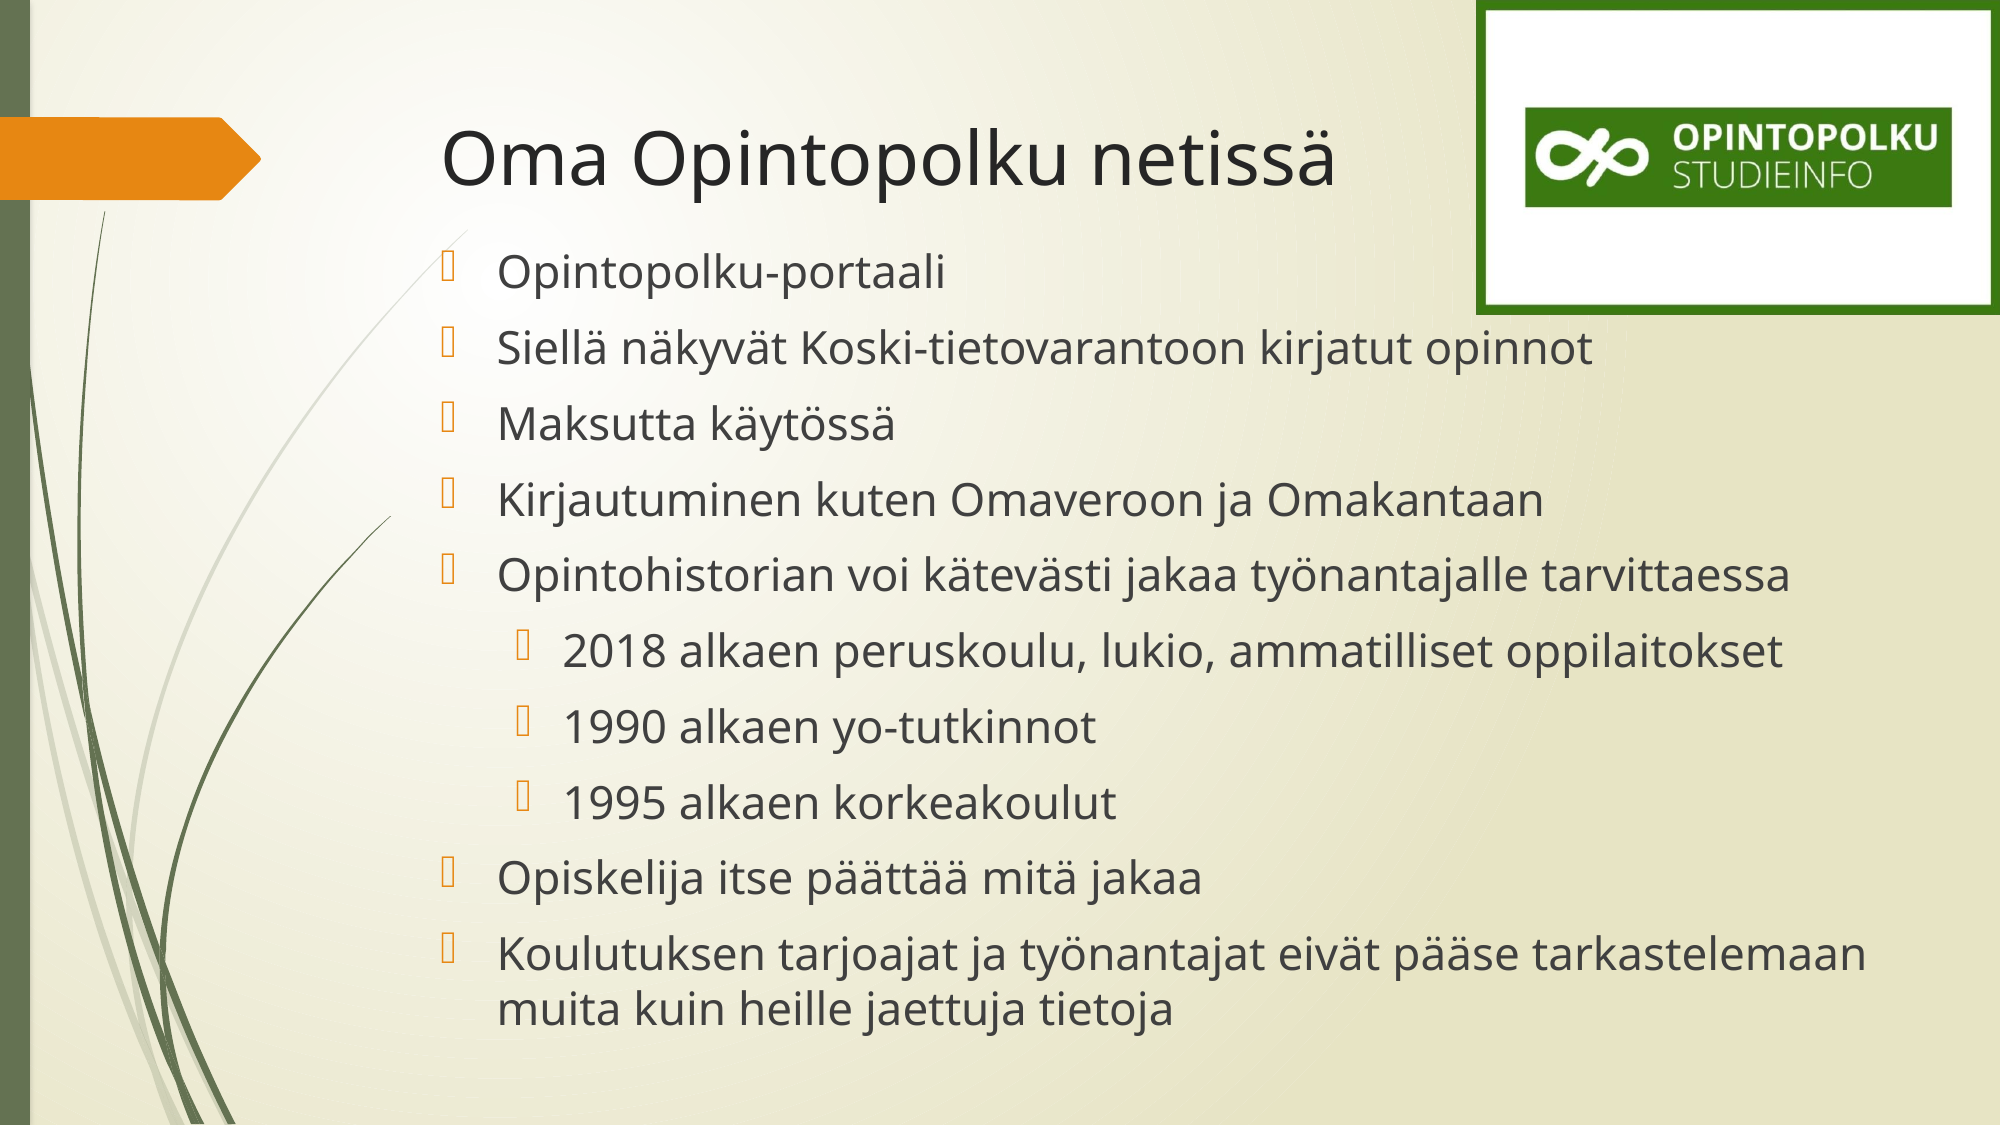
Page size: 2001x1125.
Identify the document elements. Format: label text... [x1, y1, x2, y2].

title Oma Opintopolku netissä [425, 102, 1471, 235]
list Opintopolku-portaali Siellä näkyvät Koski-tietovarantoon kirjatut opinnot Maksutta käytössä Kirjautuminen kuten Omaveroon ja Omakantaan Opintohistorian voi kätevästi jakaa työnantajalle tarvittaessa 2018 alkaen peruskoulu, lukio, ammatilliset oppilaitokset 1990 alkaen yo-tutkinnot 1995 alkaen korkeakoulut Opiskelija itse päättää mitä jakaa Koulutuksen tarjoajat ja työnantajat eivät pääse tarkastelemaan muita kuin heille jaettuja tietoja [425, 235, 1934, 1081]
picture [1476, 0, 2000, 316]
